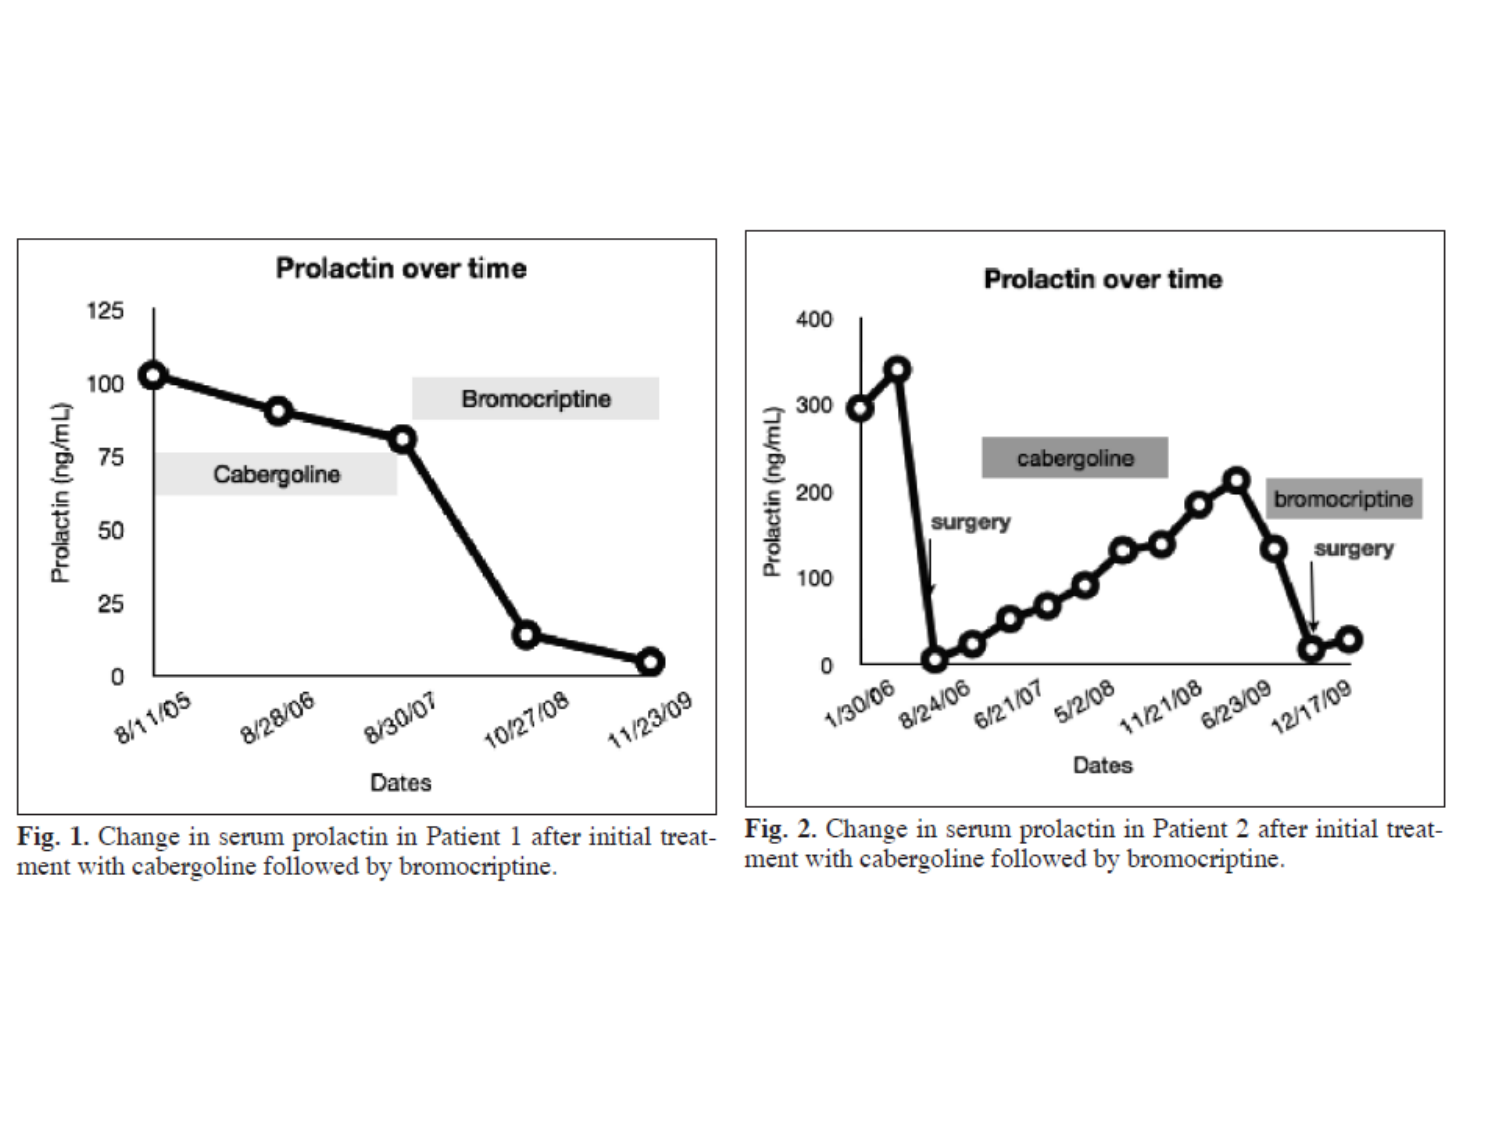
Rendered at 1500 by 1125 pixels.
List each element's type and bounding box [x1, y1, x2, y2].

picture [0, 199, 1466, 901]
